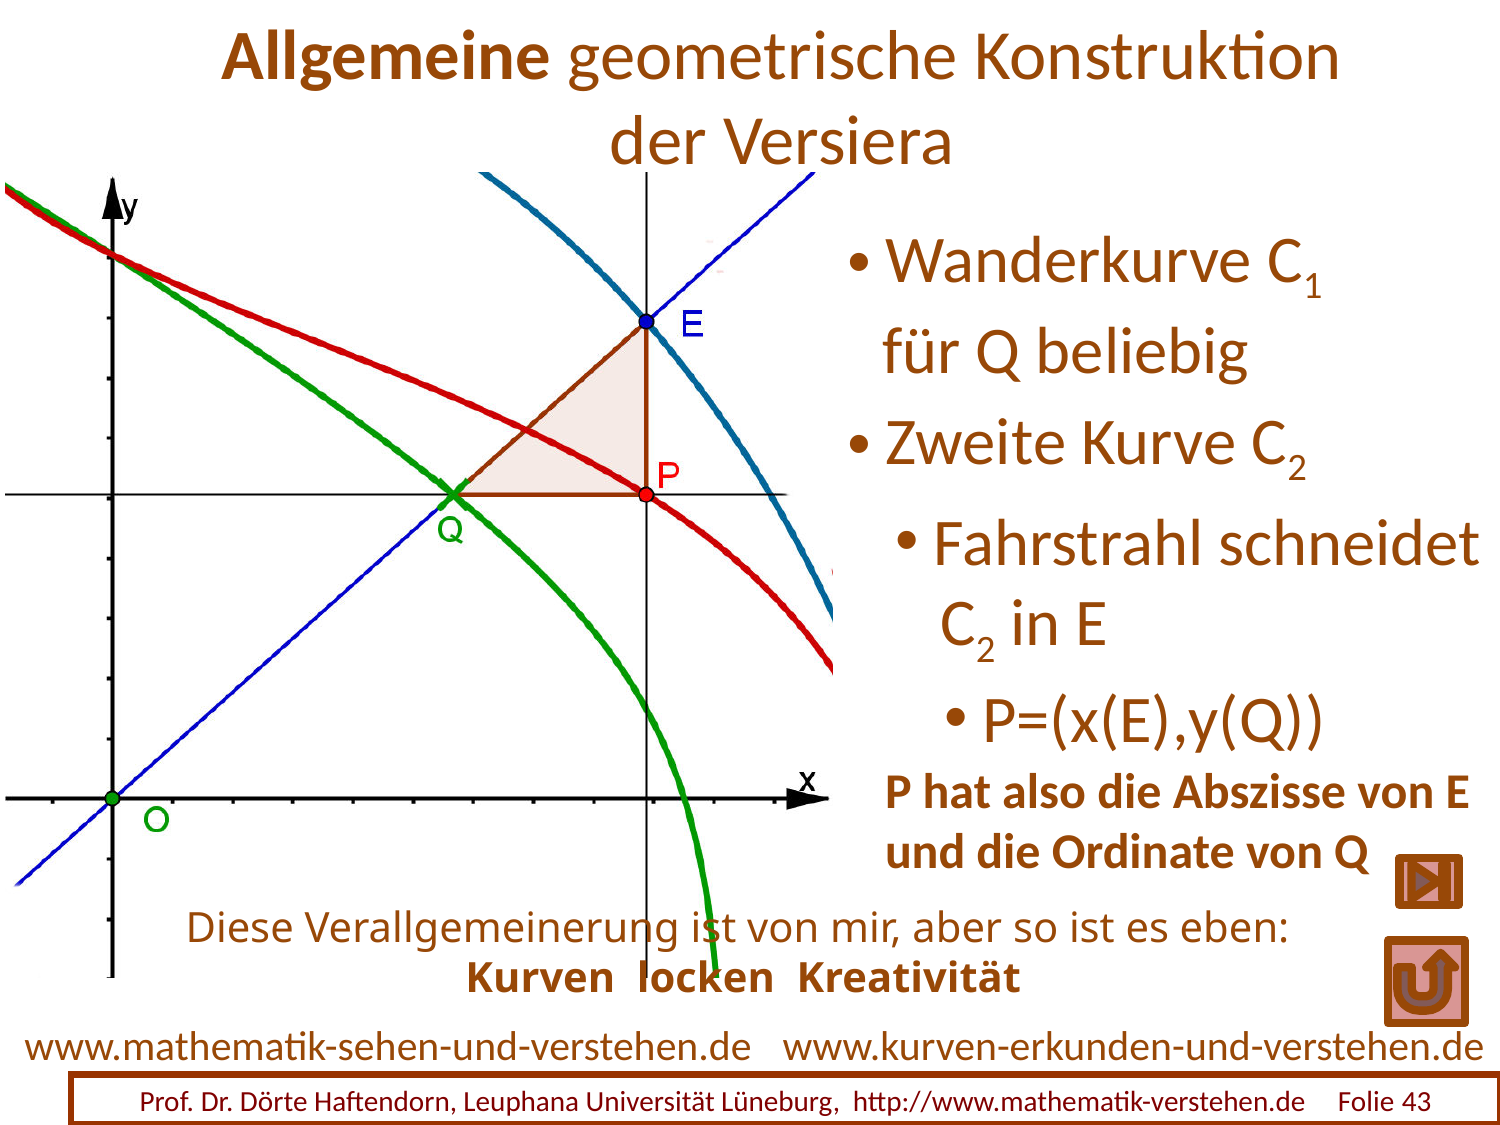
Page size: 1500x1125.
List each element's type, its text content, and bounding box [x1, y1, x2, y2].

text_box Fahrstrahl schneidet C2 in E [880, 491, 1497, 678]
text_box www.kurven-erkunden-und-verstehen.de [768, 1011, 1500, 1077]
text_box [1398, 856, 1461, 907]
picture [5, 172, 833, 979]
text_box www.mathematik-sehen-und-verstehen.de [9, 1011, 767, 1077]
text_box Wanderkurve C1 für Q beliebig Zweite Kurve C2 [837, 208, 1500, 496]
text_box P hat also die Abszisse von E und die Ordinate von Q [870, 751, 1497, 887]
text_box P=(x(E),y(Q)) [929, 668, 1342, 751]
text_box [1386, 938, 1467, 1025]
text_box Diese Verallgemeinerung ist von mir, aber so ist es eben: Kurven locken Kreativität [170, 893, 1316, 1008]
title Allgemeine geometrische Konstruktion der Versiera [64, 0, 1500, 188]
text_box Prof. Dr. Dörte Haftendorn, Leuphana Universität Lüneburg, http://www.mathematik-verstehen.de Folie 43 [70, 1074, 1500, 1125]
